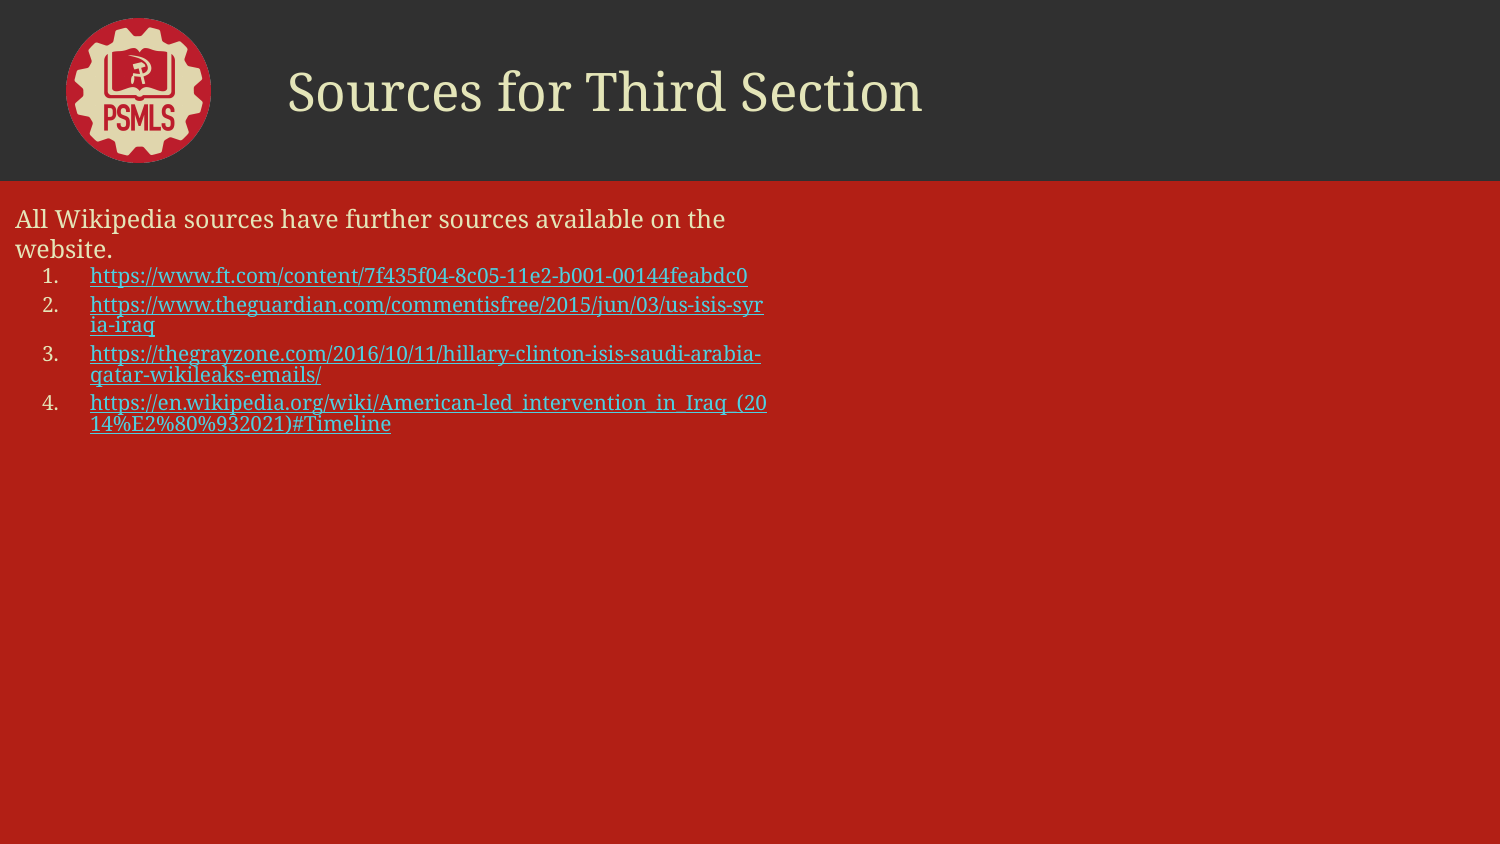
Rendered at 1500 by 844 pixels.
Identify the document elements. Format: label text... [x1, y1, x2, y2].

text_box [0, 0, 1500, 181]
picture [66, 18, 211, 163]
text_box All Wikipedia sources have further sources available on the website. https://www.ft.com/content/7f435f04-8c05-11e2-b001-00144feabdc0 https://www.theguardian.com/commentisfree/2015/jun/03/us-isis-syria-iraq https://thegrayzone.com/2016/10/11/hillary-clinton-isis-saudi-arabia-qatar-wikileaks-emails/ https://en.wikipedia.org/wiki/American-led_intervention_in_Iraq_(2014%E2%80%932021)#Timeline [0, 188, 785, 391]
title Sources for Third Section [272, 43, 1462, 138]
